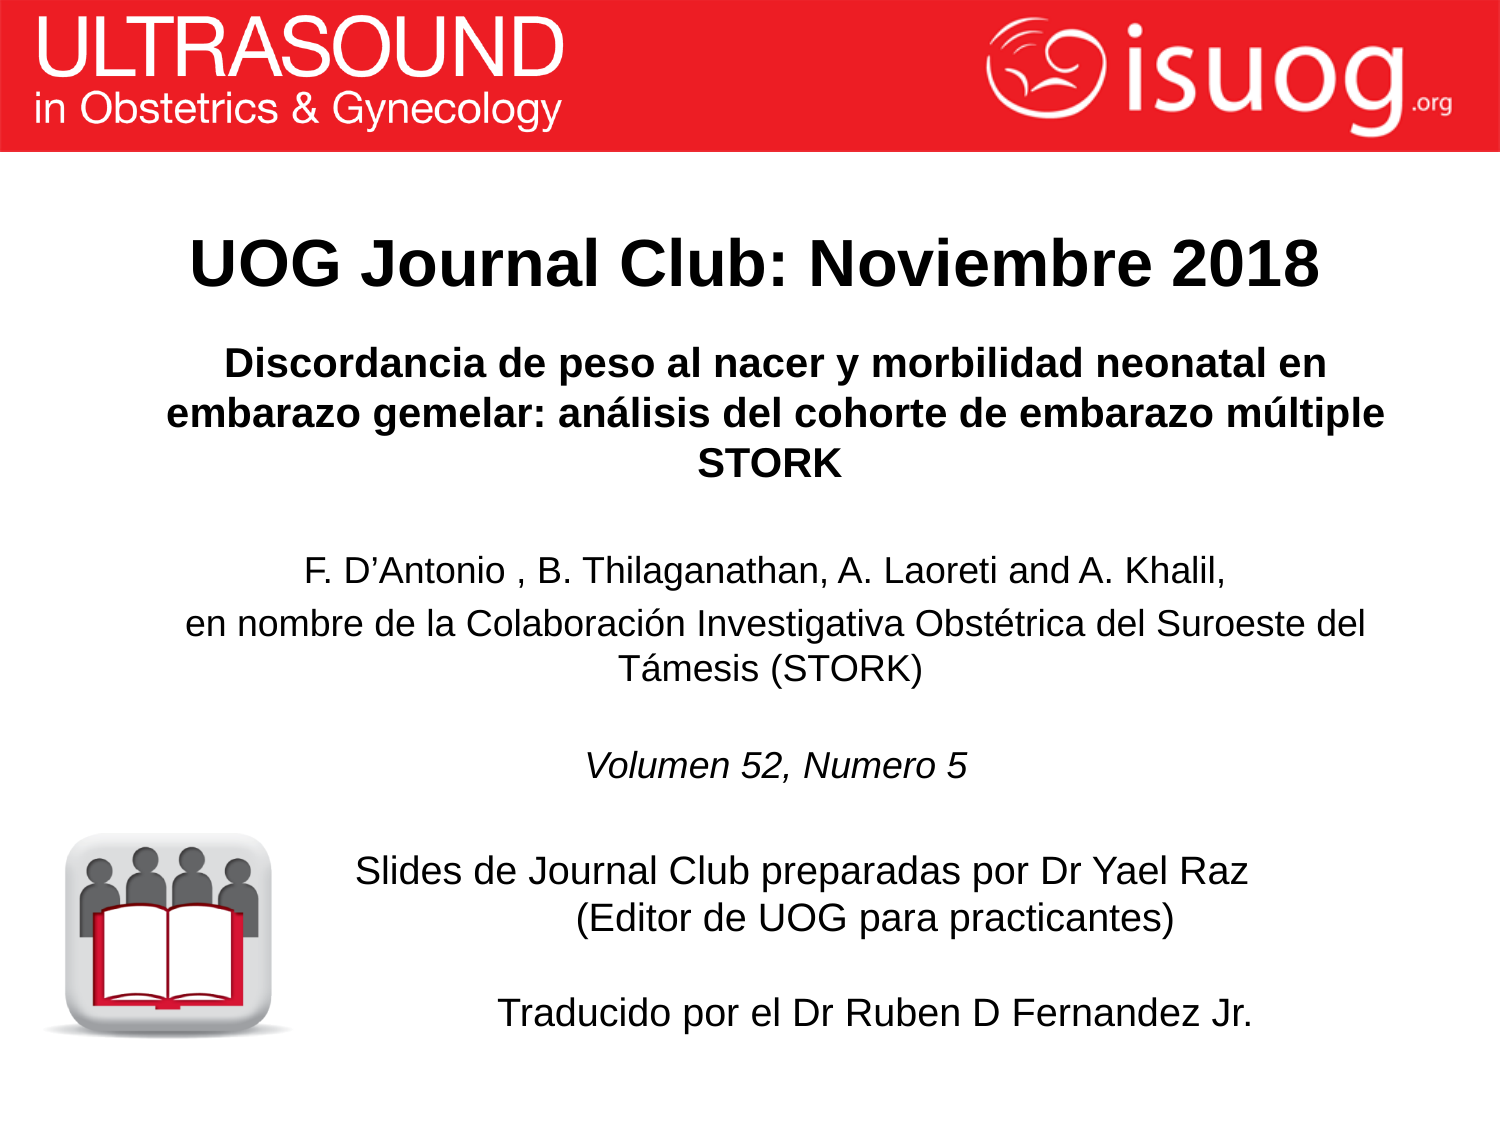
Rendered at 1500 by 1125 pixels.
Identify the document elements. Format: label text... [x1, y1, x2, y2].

text_box UOG Journal Club: Noviembre 2018 [37, 212, 1473, 308]
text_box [0, 0, 1500, 152]
picture [41, 833, 300, 1048]
text_box Discordancia de peso al nacer y morbilidad neonatal en embarazo gemelar: análisis del cohorte de embarazo múltiple STORK F. D’Antonio , B. Thilaganathan, A. Laoreti and A. Khalil, en nombre de la Colaboración Investigativa Obstétrica del Suroeste del Támesis (STORK) Volumen 52, Numero 5 [140, 328, 1412, 794]
text_box Slides de Journal Club preparadas por Dr Yael Raz (Editor de UOG para practicantes) Traducido por el Dr Ruben D Fernandez Jr. [340, 837, 1412, 1042]
